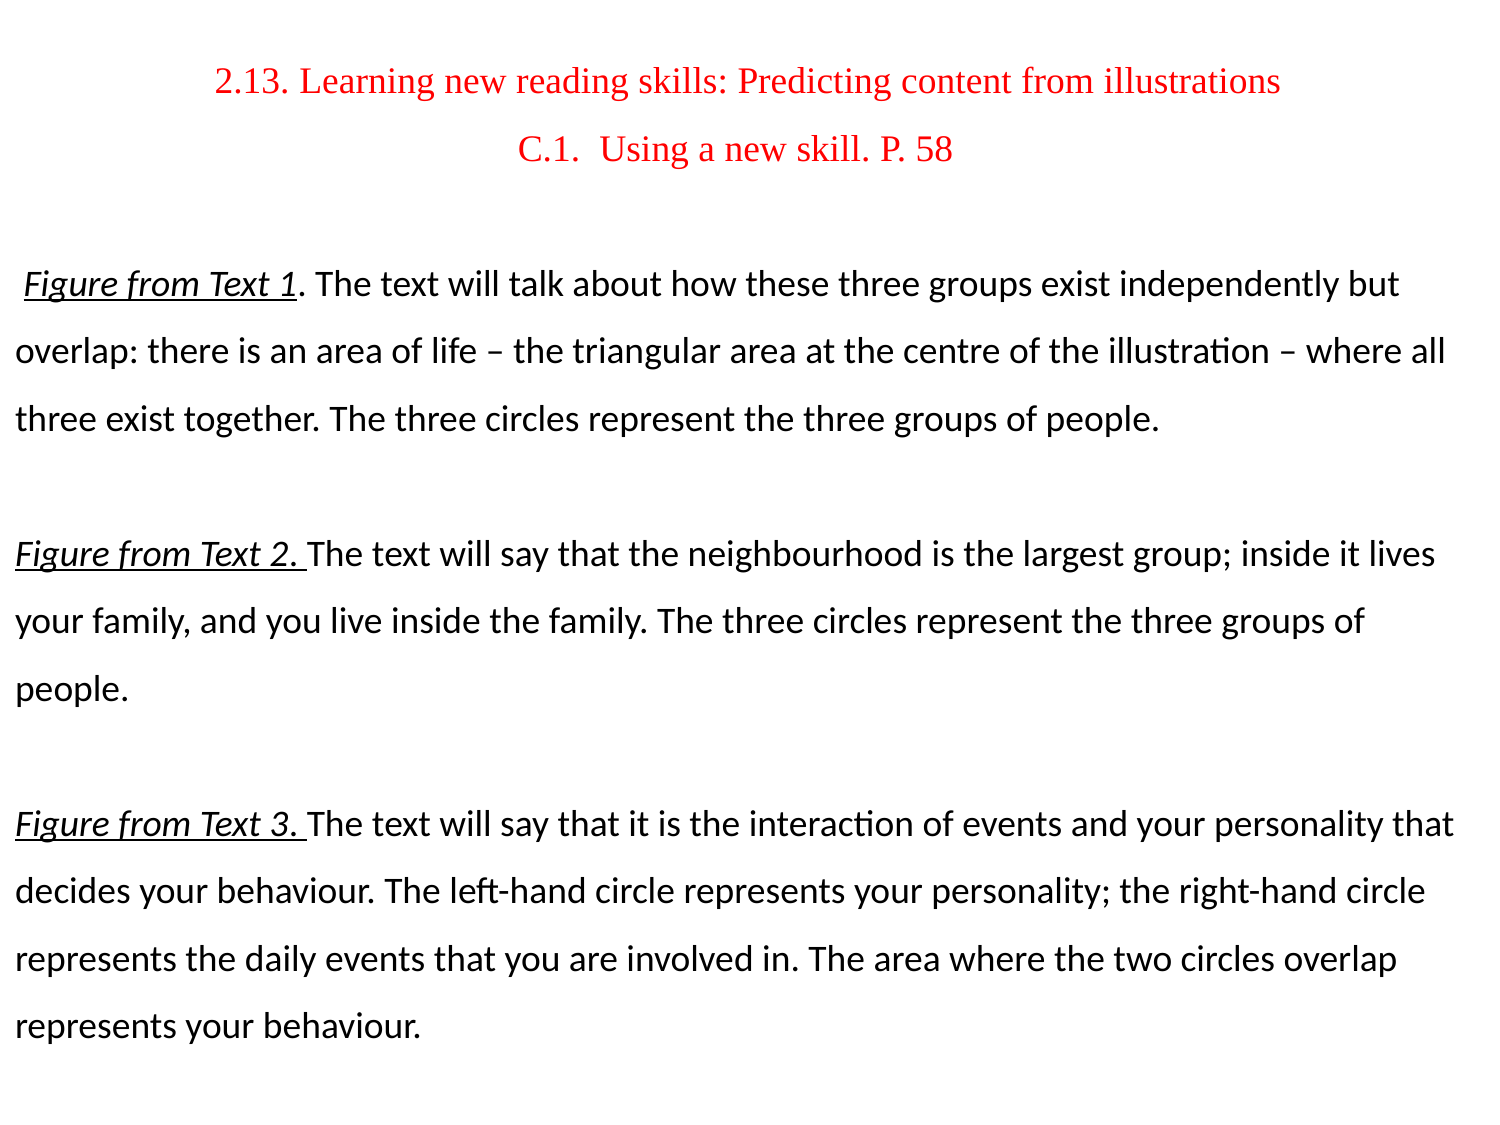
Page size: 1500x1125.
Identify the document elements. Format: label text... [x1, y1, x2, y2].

title 2.13. Learning new reading skills: Predicting content from illustrations C.1. Using a new skill. P. 58 Figure from Text 1. The text will talk about how these three groups exist independently but overlap: there is an area of life – the triangular area at the centre of the illustration – where all three exist together. The three circles represent the three groups of people. Figure from Text 2. The text will say that the neighbourhood is the largest group; inside it lives your family, and you live inside the family. The three circles represent the three groups of people. Figure from Text 3. The text will say that it is the interaction of events and your personality that decides your behaviour. The left-hand circle represents your personality; the right-hand circle represents the daily events that you are involved in. The area where the two circles overlap represents your behaviour. [0, 0, 1500, 1125]
